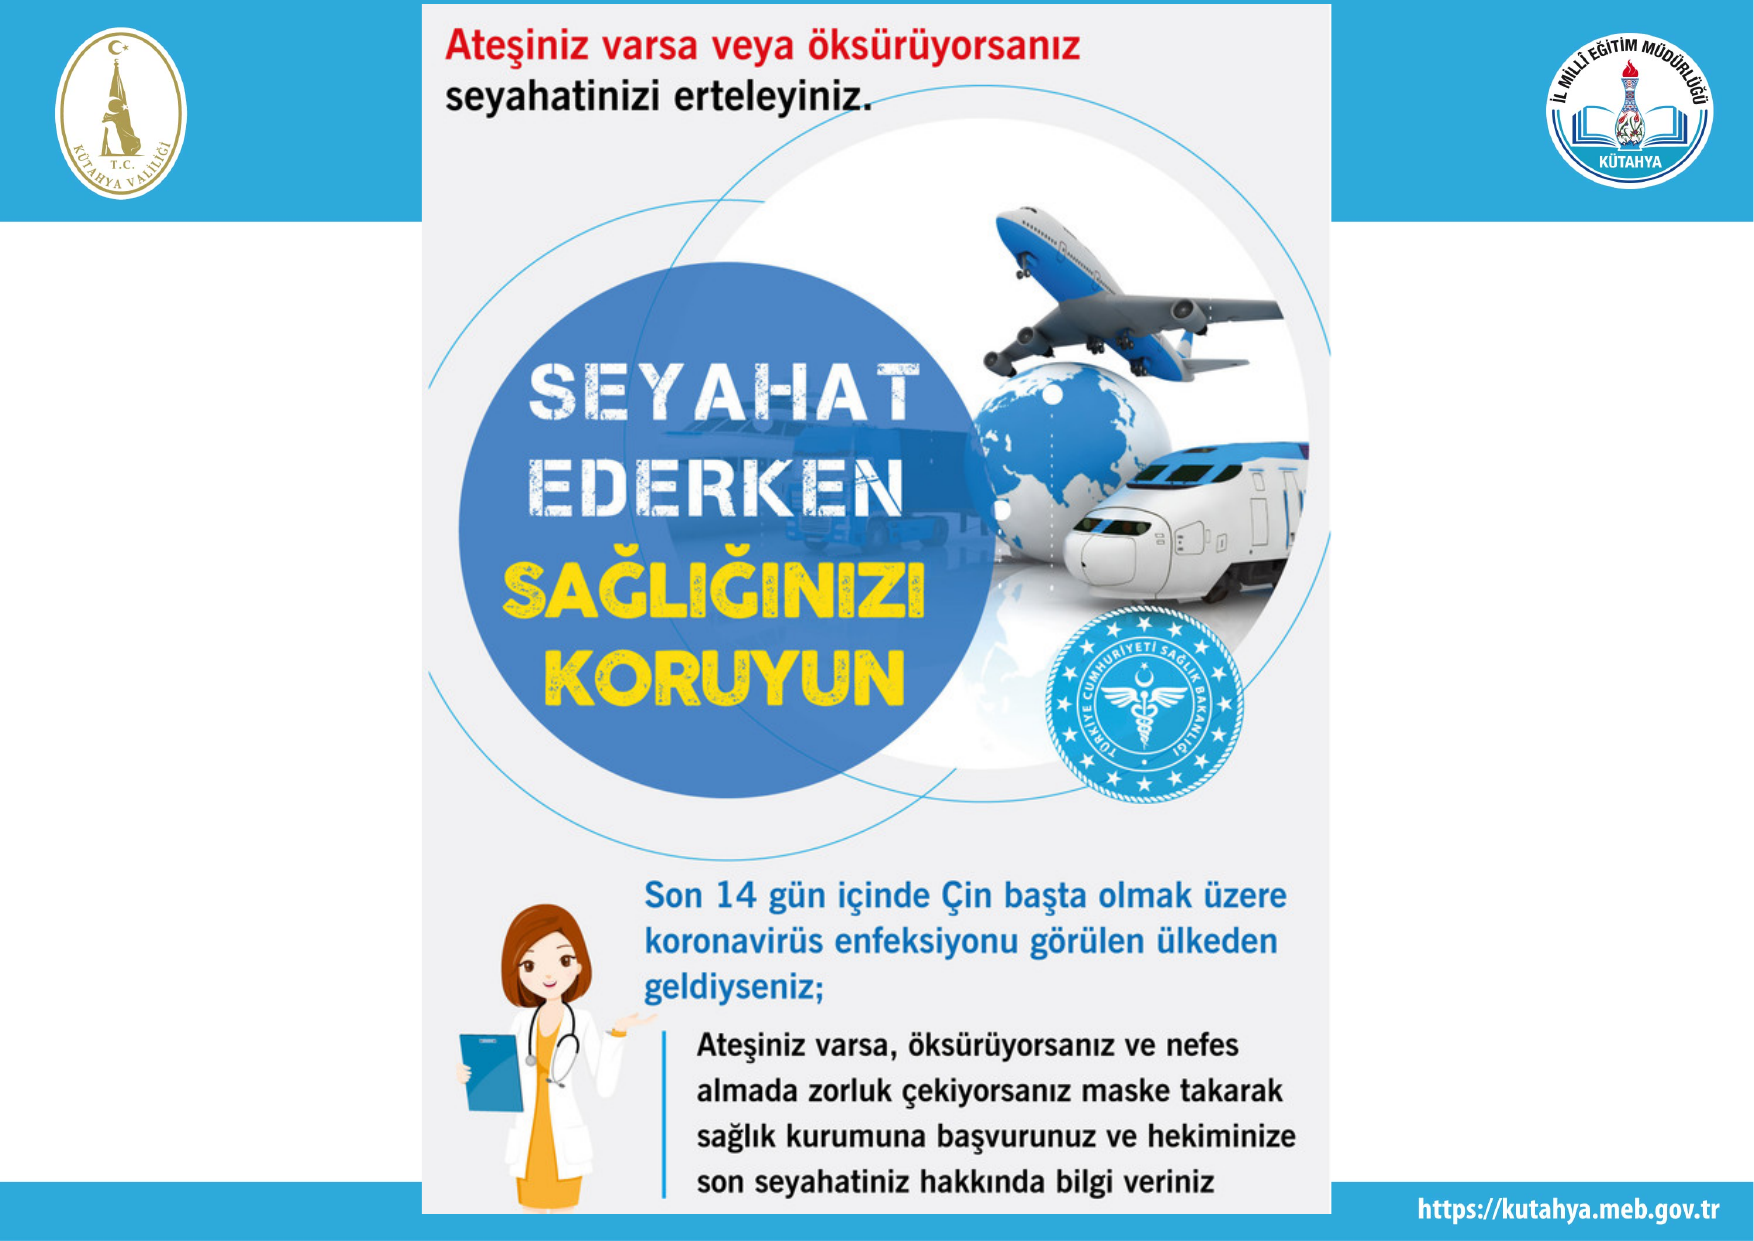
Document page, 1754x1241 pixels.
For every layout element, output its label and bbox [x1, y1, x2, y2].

list [421, 4, 1332, 1215]
picture [0, 0, 1754, 1241]
